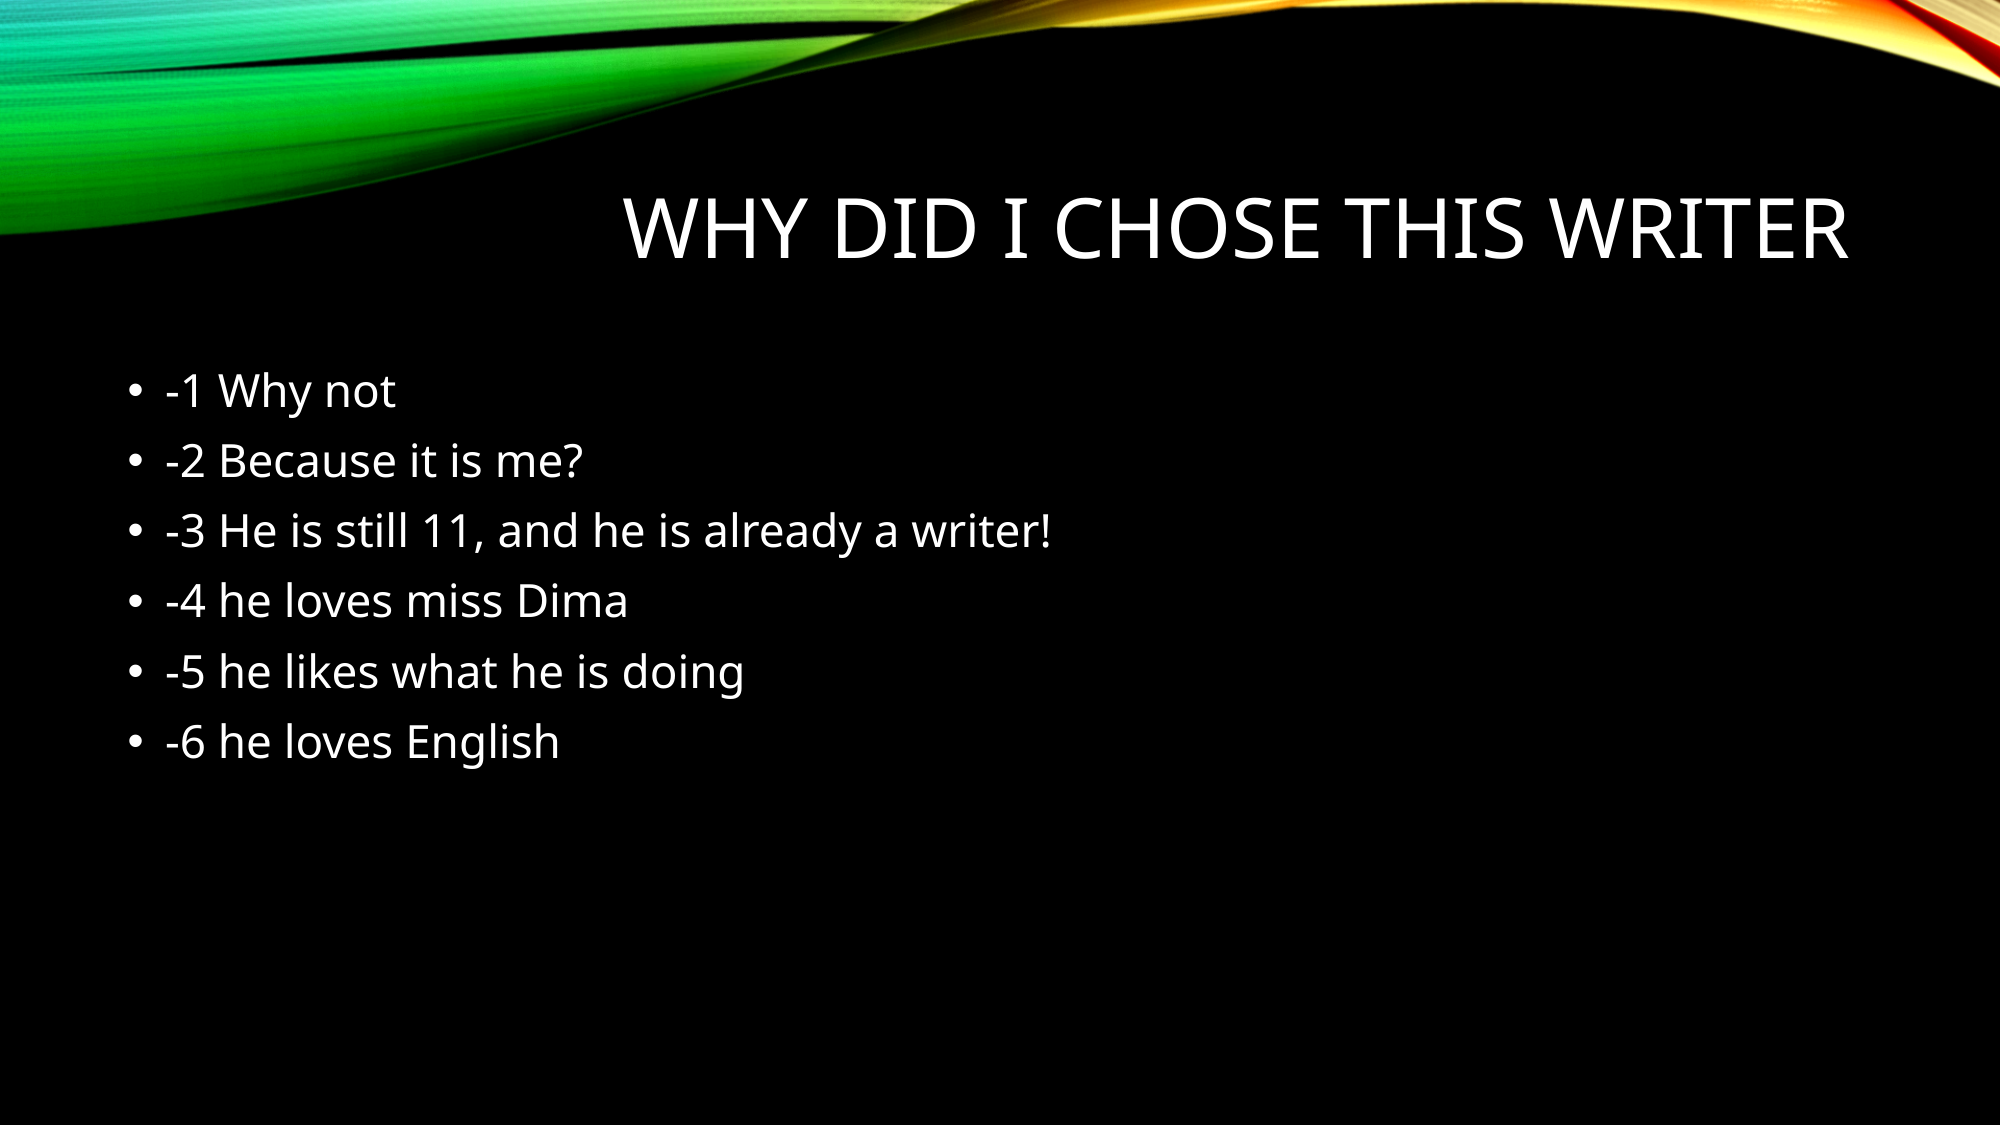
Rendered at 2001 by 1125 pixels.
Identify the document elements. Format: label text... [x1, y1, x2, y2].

title Why did i chose this writer [474, 125, 1888, 338]
picture [0, 0, 2000, 237]
list -1 Why not -2 Because it is me? -3 He is still 11, and he is already a writer! -4 he loves miss Dima -5 he likes what he is doing -6 he loves English [112, 360, 1888, 1021]
